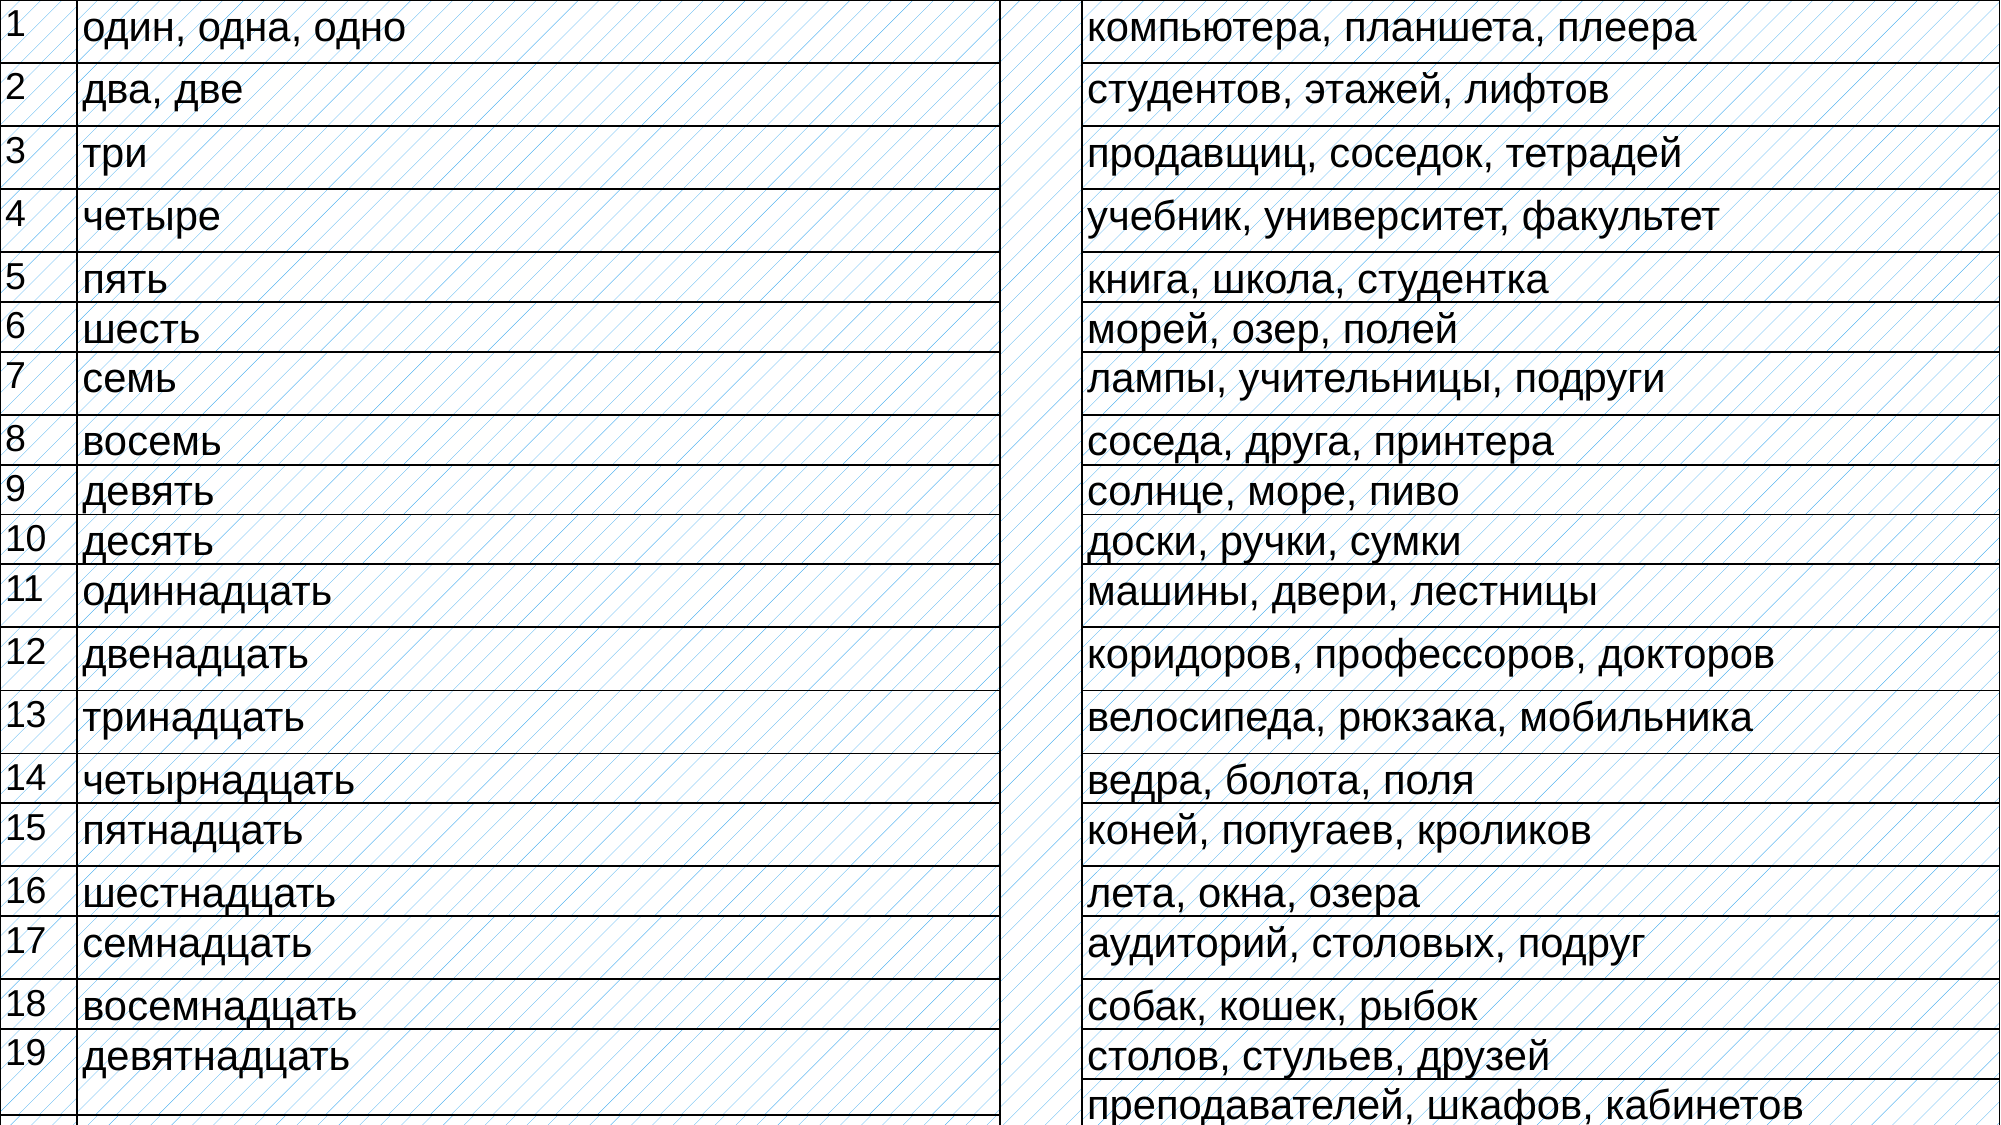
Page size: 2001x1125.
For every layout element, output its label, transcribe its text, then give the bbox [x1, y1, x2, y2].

table_cell книга, школа, студентка [1083, 253, 1999, 301]
table_cell 7 [1, 353, 76, 414]
table_cell аудиторий, столовых, подруг [1083, 917, 1999, 978]
table_cell двенадцать [78, 628, 999, 690]
table_cell восемь [78, 416, 999, 464]
table_cell преподавателей, шкафов, кабинетов [1083, 1080, 1999, 1125]
table_cell 2 [1, 64, 76, 125]
table_cell двадцать [78, 1116, 999, 1125]
table_cell семнадцать [78, 917, 999, 978]
table_cell 16 [1, 867, 76, 915]
table_cell 10 [1, 515, 76, 563]
table_cell три [78, 127, 999, 188]
table_cell девять [78, 466, 999, 514]
table_header компьютера, планшета, плеера [1083, 1, 1999, 62]
table_cell 18 [1, 980, 76, 1028]
table_cell собак, кошек, рыбок [1083, 980, 1999, 1028]
table_cell 4 [1, 190, 76, 251]
table_cell тринадцать [78, 691, 999, 753]
table_cell пятнадцать [78, 804, 999, 865]
table_cell 9 [1, 466, 76, 514]
table_cell четыре [78, 190, 999, 251]
table_cell солнце, море, пиво [1083, 466, 1999, 514]
table_header [1001, 1, 1081, 1125]
table_cell шестнадцать [78, 867, 999, 915]
table_cell лета, окна, озера [1083, 867, 1999, 915]
table_cell 19 [1, 1030, 76, 1114]
table_cell доски, ручки, сумки [1083, 515, 1999, 563]
table_header 1 [1, 1, 76, 62]
table_cell десять [78, 515, 999, 563]
table_cell 13 [1, 691, 76, 753]
table_cell учебник, университет, факультет [1083, 190, 1999, 251]
table_cell ведра, болота, поля [1083, 754, 1999, 802]
table_cell 3 [1, 127, 76, 188]
table_cell морей, озер, полей [1083, 303, 1999, 351]
table_header один, одна, одно [78, 1, 999, 62]
table_cell 12 [1, 628, 76, 690]
table_cell лампы, учительницы, подруги [1083, 353, 1999, 414]
table_cell велосипеда, рюкзака, мобильника [1083, 691, 1999, 753]
table_cell 15 [1, 804, 76, 865]
table_cell семь [78, 353, 999, 414]
table_cell 17 [1, 917, 76, 978]
table_cell студентов, этажей, лифтов [1083, 64, 1999, 125]
table_cell 6 [1, 303, 76, 351]
table_cell продавщиц, соседок, тетрадей [1083, 127, 1999, 188]
table_cell 11 [1, 565, 76, 626]
table_cell 14 [1, 754, 76, 802]
table_cell машины, двери, лестницы [1083, 565, 1999, 626]
table_cell шесть [78, 303, 999, 351]
table_cell коридоров, профессоров, докторов [1083, 628, 1999, 690]
table_cell 8 [1, 416, 76, 464]
table_cell пять [78, 253, 999, 301]
table_cell столов, стульев, друзей [1083, 1030, 1999, 1078]
table_cell 20 [1, 1116, 76, 1125]
table_cell четырнадцать [78, 754, 999, 802]
table_cell 5 [1, 253, 76, 301]
table_cell два, две [78, 64, 999, 125]
table_cell соседа, друга, принтера [1083, 416, 1999, 464]
table_cell коней, попугаев, кроликов [1083, 804, 1999, 865]
table_cell одиннадцать [78, 565, 999, 626]
table_cell девятнадцать [78, 1030, 999, 1114]
table_cell восемнадцать [78, 980, 999, 1028]
